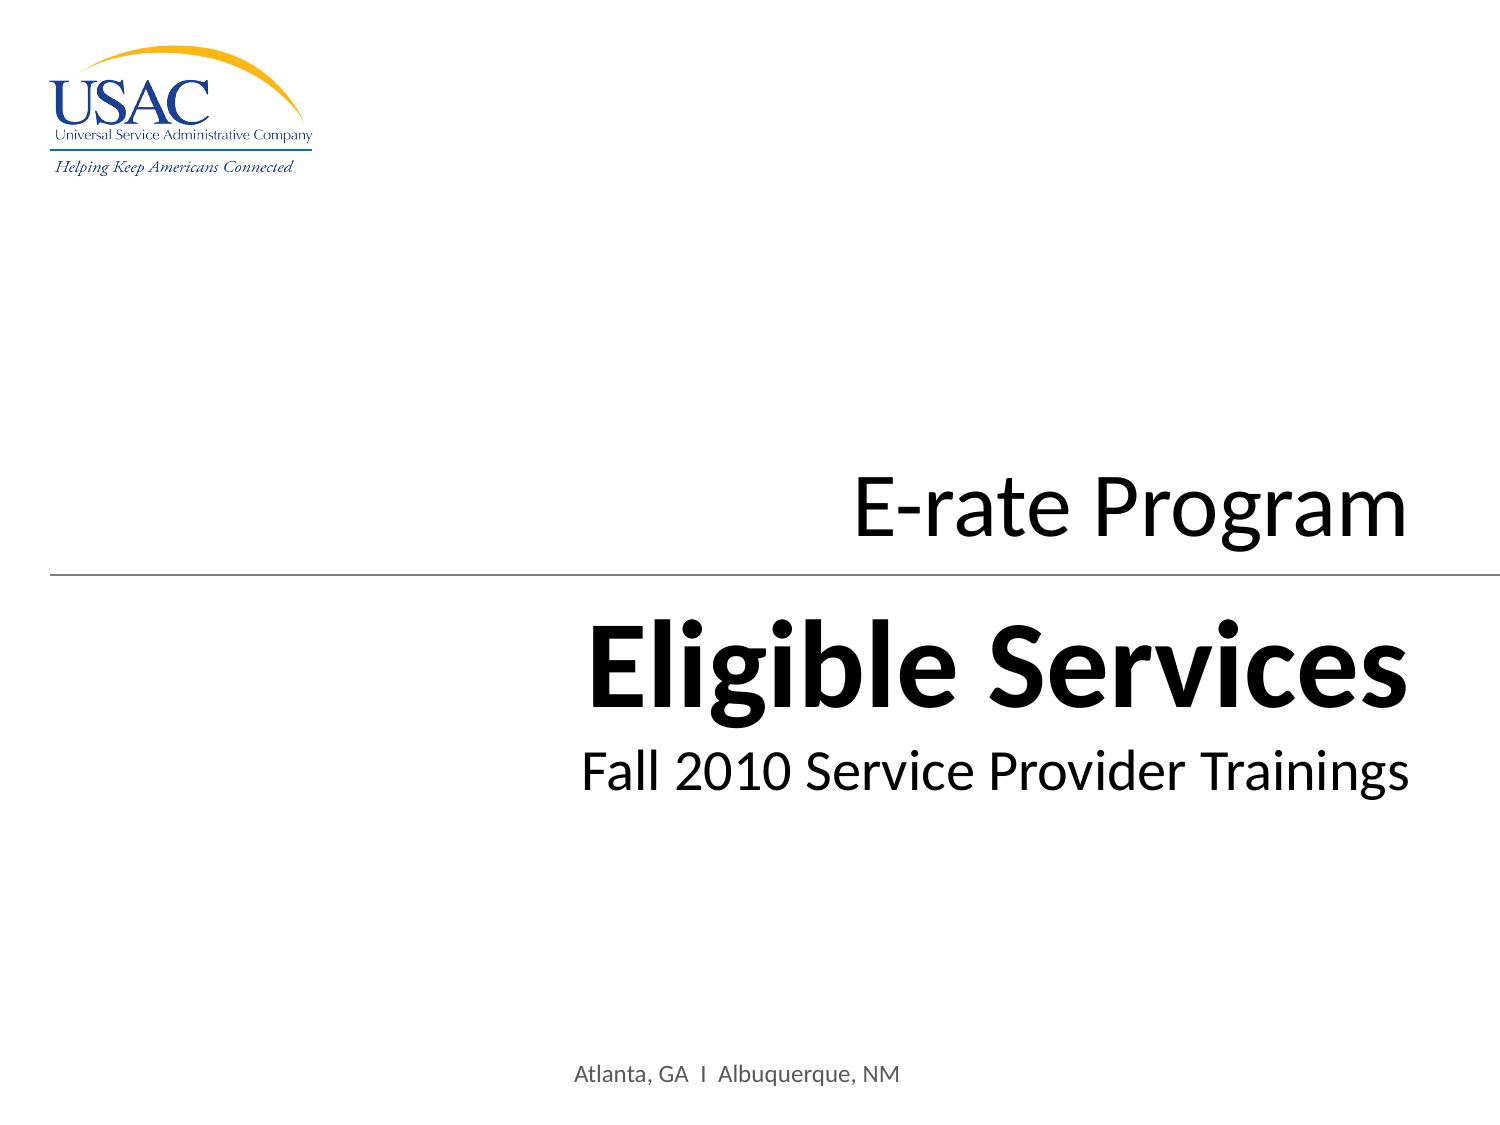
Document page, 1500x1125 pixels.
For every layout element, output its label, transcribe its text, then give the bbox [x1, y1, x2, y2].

list Fall 2010 Service Provider Trainings [150, 725, 1425, 863]
list E-rate Program [150, 437, 1425, 575]
text_box [80, 1050, 1425, 1101]
picture [24, 37, 348, 200]
list Eligible Services [150, 575, 1425, 713]
